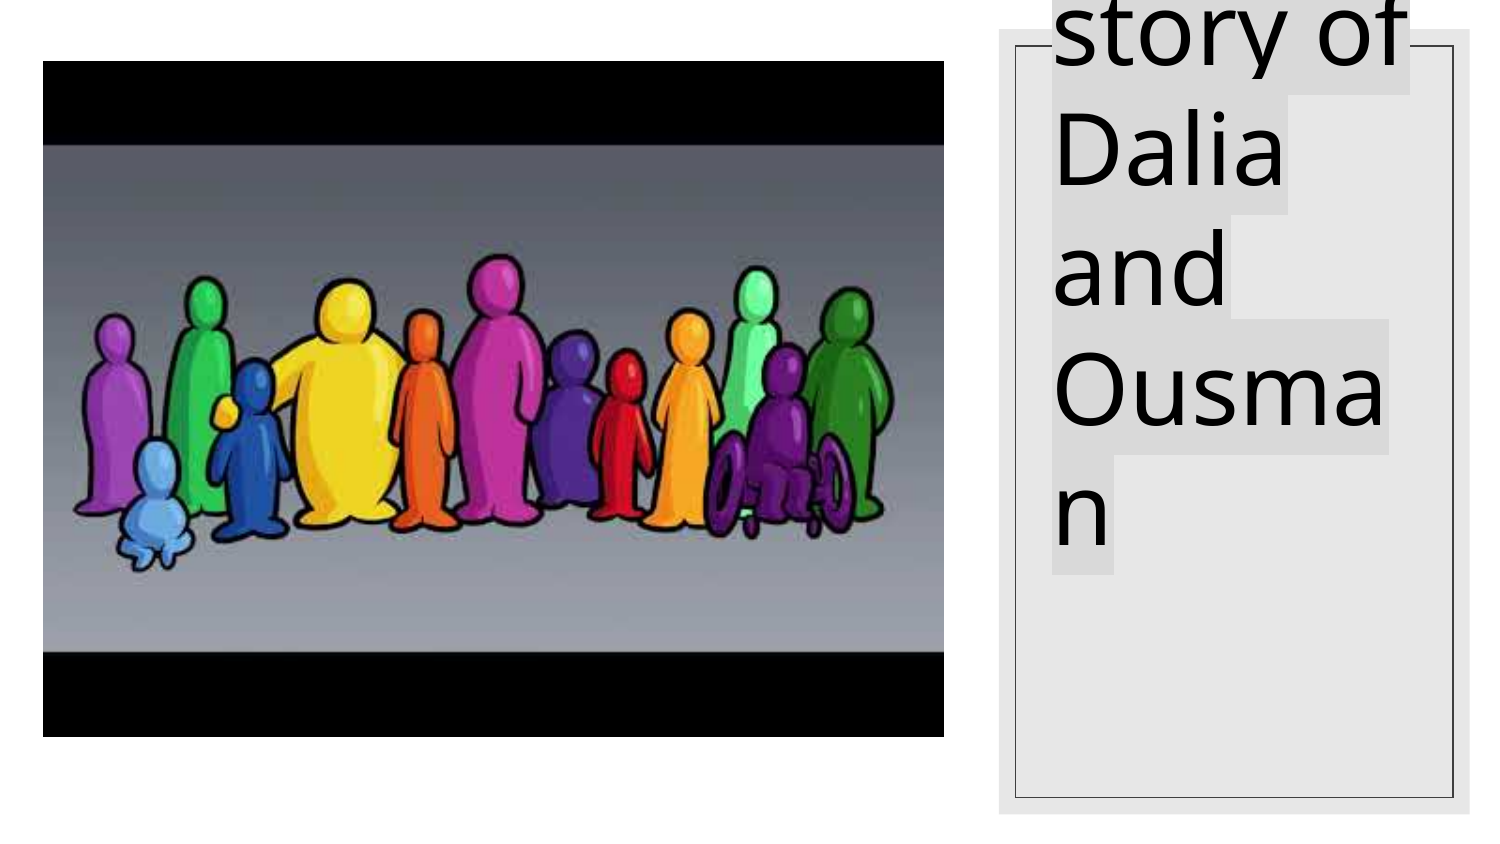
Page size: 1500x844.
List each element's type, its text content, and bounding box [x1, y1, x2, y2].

title The story of Dalia and Ousman [1040, 0, 1430, 571]
picture [42, 61, 944, 737]
